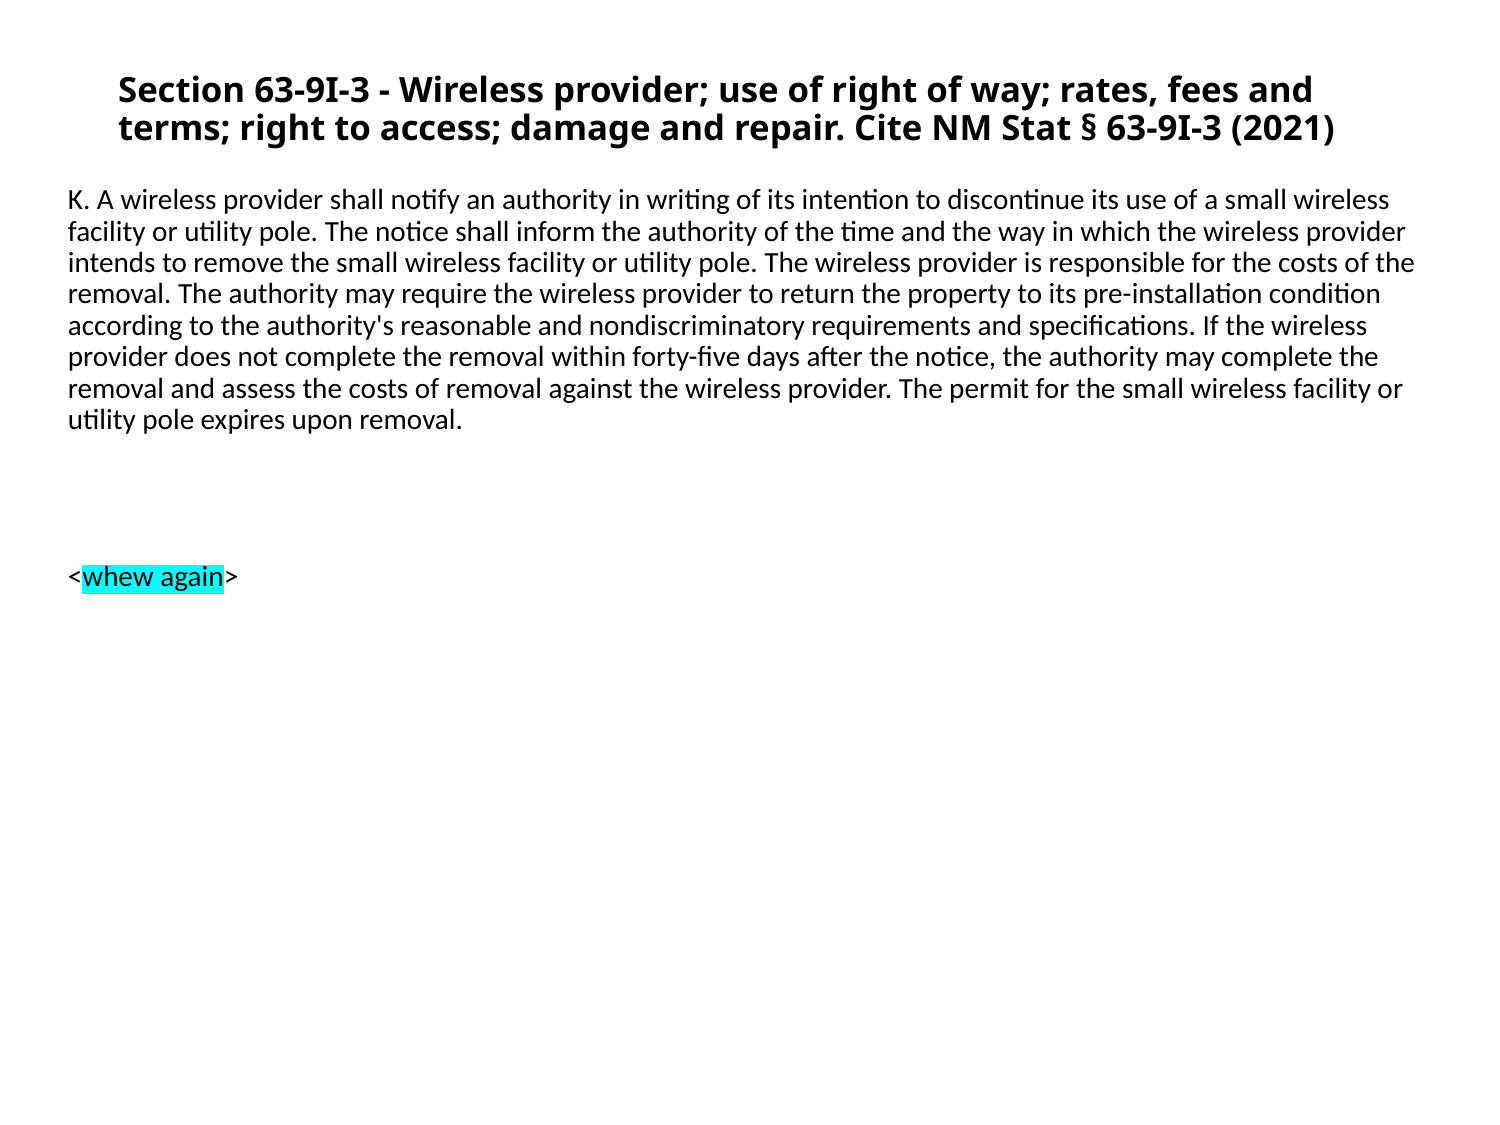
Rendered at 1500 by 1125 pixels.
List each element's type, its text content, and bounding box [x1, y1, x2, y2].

list K. A wireless provider shall notify an authority in writing of its intention to discontinue its use of a small wireless facility or utility pole. The notice shall inform the authority of the time and the way in which the wireless provider intends to remove the small wireless facility or utility pole. The wireless provider is responsible for the costs of the removal. The authority may require the wireless provider to return the property to its pre-installation condition according to the authority's reasonable and nondiscriminatory requirements and specifications. If the wireless provider does not complete the removal within forty-five days after the notice, the authority may complete the removal and assess the costs of removal against the wireless provider. The permit for the small wireless facility or utility pole expires upon removal. <whew again> [52, 177, 1465, 1066]
title Section 63-9I-3 - Wireless provider; use of right of way; rates, fees and terms; right to access; damage and repair. Cite NM Stat § 63-9I-3 (2021) [103, 59, 1397, 160]
